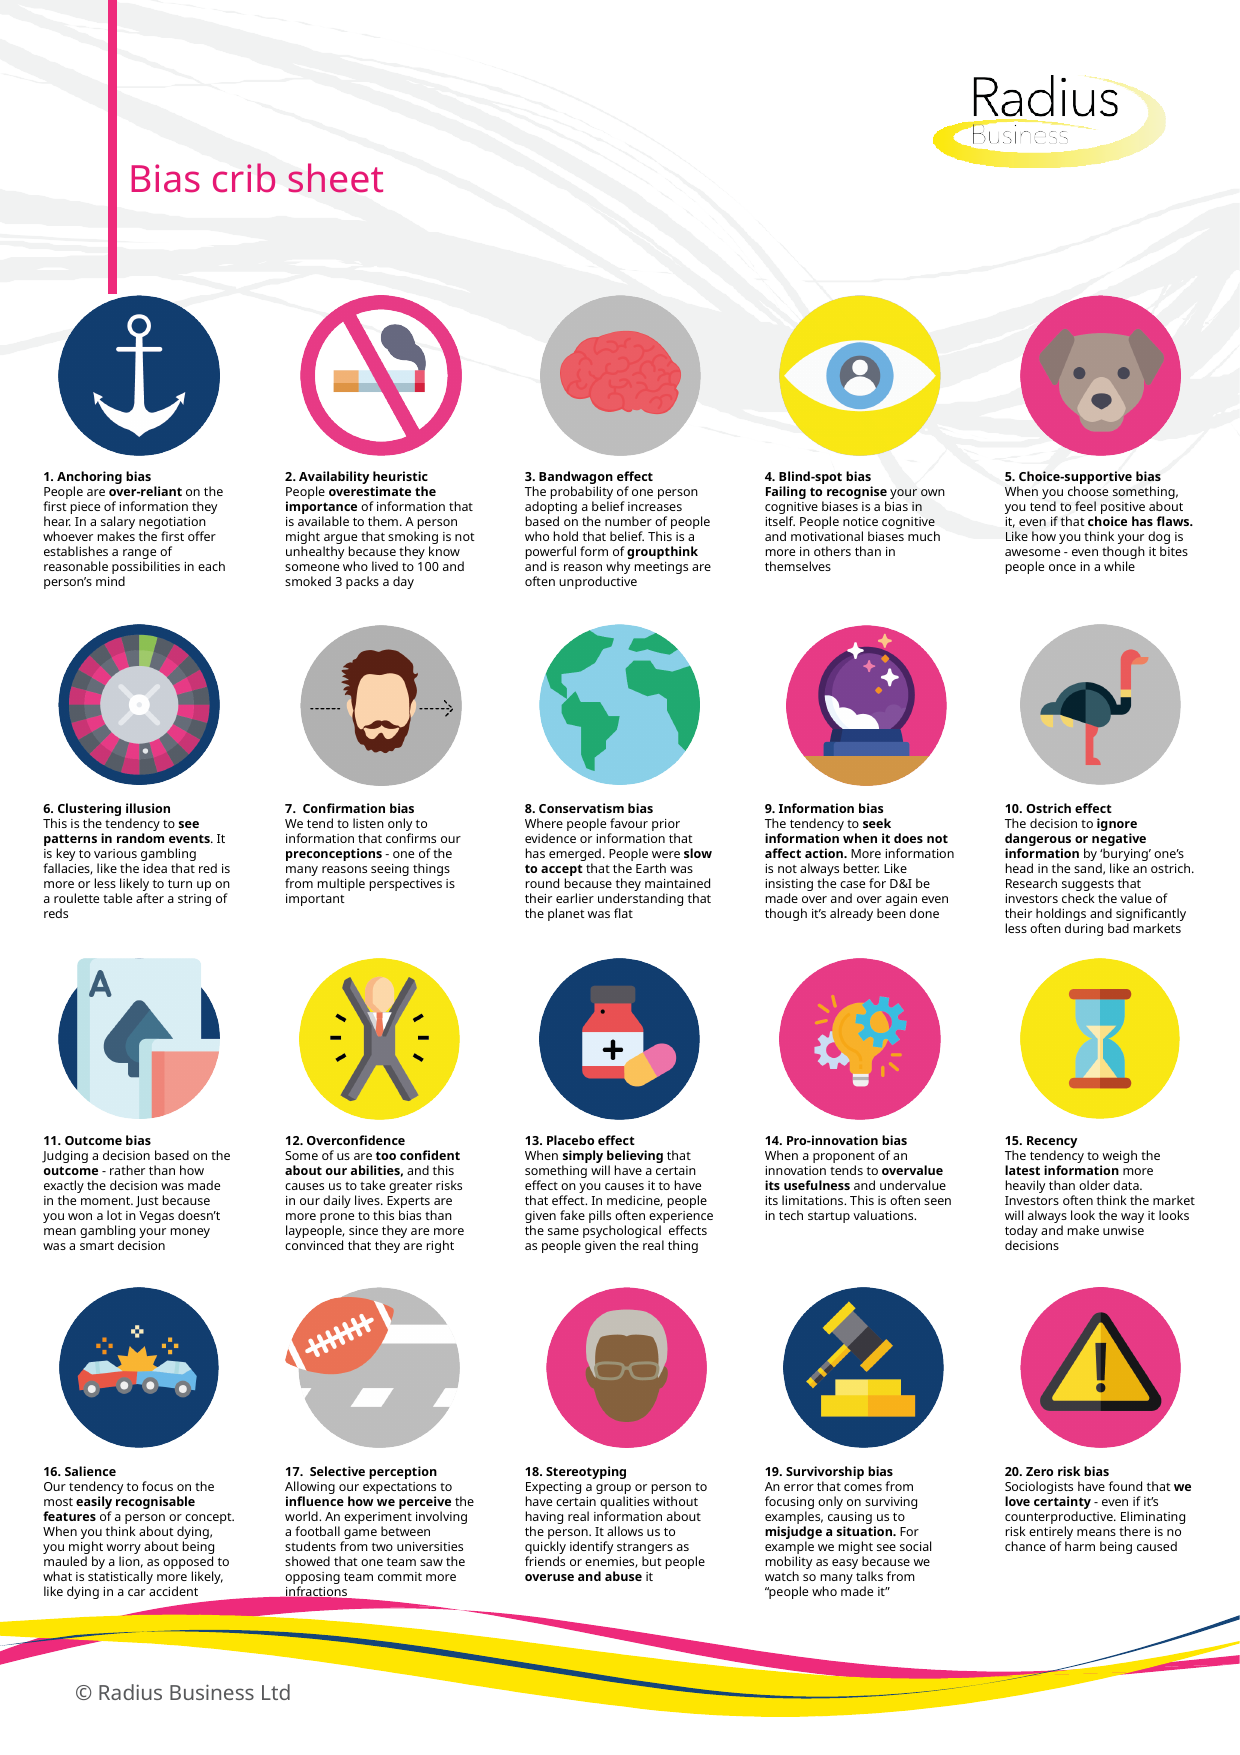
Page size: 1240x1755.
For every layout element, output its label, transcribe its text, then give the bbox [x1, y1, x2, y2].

text_box 2. Availability heuristic People overestimate the importance of information that is available to them. A person might argue that smoking is not unhealthy because they know someone who lived to 100 and smoked 3 packs a day [270, 454, 492, 587]
text_box 14. Pro-innovation bias When a proponent of an innovation tends to overvalue its usefulness and undervalue its limitations. This is often seen in tech startup valuations. [749, 1117, 972, 1250]
picture [298, 958, 460, 1120]
picture [285, 1286, 460, 1449]
text_box 15. Recency The tendency to weigh the latest information more heavily than older data. Investors often think the market will always look the way it looks today and make unwise decisions [989, 1117, 1212, 1250]
text_box 17. Selective perception Allowing our expectations to influence how we perceive the world. An experiment involving a football game between students from two universities showed that one team saw the opposing team commit more infractions [270, 1448, 492, 1582]
text_box Bias crib sheet [113, 152, 1099, 1487]
text_box 16. Salience Our tendency to focus on the most easily recognisable features of a person or concept. When you think about dying, you might worry about being mauled by a lion, as opposed to what is statistically more likely, like dying in a car accident [28, 1448, 250, 1582]
text_box 12. Overconfidence Some of us are too confident about our abilities, and this causes us to take greater risks in our daily lives. Experts are more prone to this bias than laypeople, since they are more convinced that they are right [270, 1117, 492, 1250]
picture [779, 958, 941, 1120]
picture [539, 295, 701, 457]
picture [58, 1287, 220, 1448]
picture [786, 625, 947, 786]
picture [58, 958, 220, 1120]
text_box 18. Stereotyping Expecting a group or person to have certain qualities without having real information about the person. It allows us to quickly identify strangers as friends or enemies, but people overuse and abuse it [509, 1448, 732, 1582]
picture [1019, 1287, 1181, 1448]
text_box 4. Blind-spot bias Failing to recognise your own cognitive biases is a bias in itself. People notice cognitive and motivational biases much more in others than in themselves [749, 454, 972, 587]
text_box 7. Confirmation bias We tend to listen only to information that confirms our preconceptions - one of the many reasons seeing things from multiple perspectives is important [270, 785, 492, 919]
picture [1019, 623, 1181, 785]
text_box 20. Zero risk bias Sociologists have found that we love certainty - even if it’s counterproductive. Eliminating risk entirely means there is no chance of harm being caused [989, 1448, 1212, 1582]
picture [58, 623, 220, 785]
text_box 3. Bandwagon effect The probability of one person adopting a belief increases based on the number of people who hold that belief. This is a powerful form of groupthink and is reason why meetings are often unproductive [509, 454, 732, 587]
footer © Radius Business Ltd [72, 1678, 309, 1708]
text_box 11. Outcome bias Judging a decision based on the outcome - rather than how exactly the decision was made in the moment. Just because you won a lot in Vegas doesn’t mean gambling your money was a smart decision [28, 1117, 250, 1250]
text_box 9. Information bias The tendency to seek information when it does not affect action. More information is not always better. Like insisting the case for D&I be made over and over again even though it’s already been done [749, 785, 972, 919]
picture [113, 0, 1240, 539]
picture [0, 0, 220, 539]
text_box 10. Ostrich effect The decision to ignore dangerous or negative information by ‘burying’ one’s head in the sand, like an ostrich. Research suggests that investors check the value of their holdings and significantly less often during bad markets [989, 785, 1212, 919]
text_box 13. Placebo effect When simply believing that something will have a certain effect on you causes it to have that effect. In medicine, people given fake pills often experience the same psychological effects as people given the real thing [509, 1117, 732, 1250]
picture [300, 295, 462, 457]
text_box 6. Clustering illusion This is the tendency to see patterns in random events. It is key to various gambling fallacies, like the idea that red is more or less likely to turn up on a roulette table after a string of reds [28, 785, 250, 919]
picture [539, 958, 701, 1120]
picture [545, 1286, 708, 1449]
picture [783, 1287, 944, 1448]
text_box 5. Choice-supportive bias When you choose something, you tend to feel positive about it, even if that choice has flaws. Like how you think your dog is awesome - even though it bites people once in a while [989, 454, 1212, 587]
picture [300, 625, 462, 786]
text_box 19. Survivorship bias An error that comes from focusing only on surviving examples, causing us to misjudge a situation. For example we might see social mobility as easy because we watch so many talks from “people who made it” [749, 1448, 972, 1582]
text_box 8. Conservatism bias Where people favour prior evidence or information that has emerged. People were slow to accept that the Earth was round because they maintained their earlier understanding that the planet was flat [509, 785, 732, 919]
picture [1020, 958, 1181, 1120]
picture [779, 295, 941, 457]
picture [539, 623, 701, 785]
text_box 1. Anchoring bias People are over-reliant on the first piece of information they hear. In a salary negotiation whoever makes the first offer establishes a range of reasonable possibilities in each person’s mind [28, 454, 250, 587]
